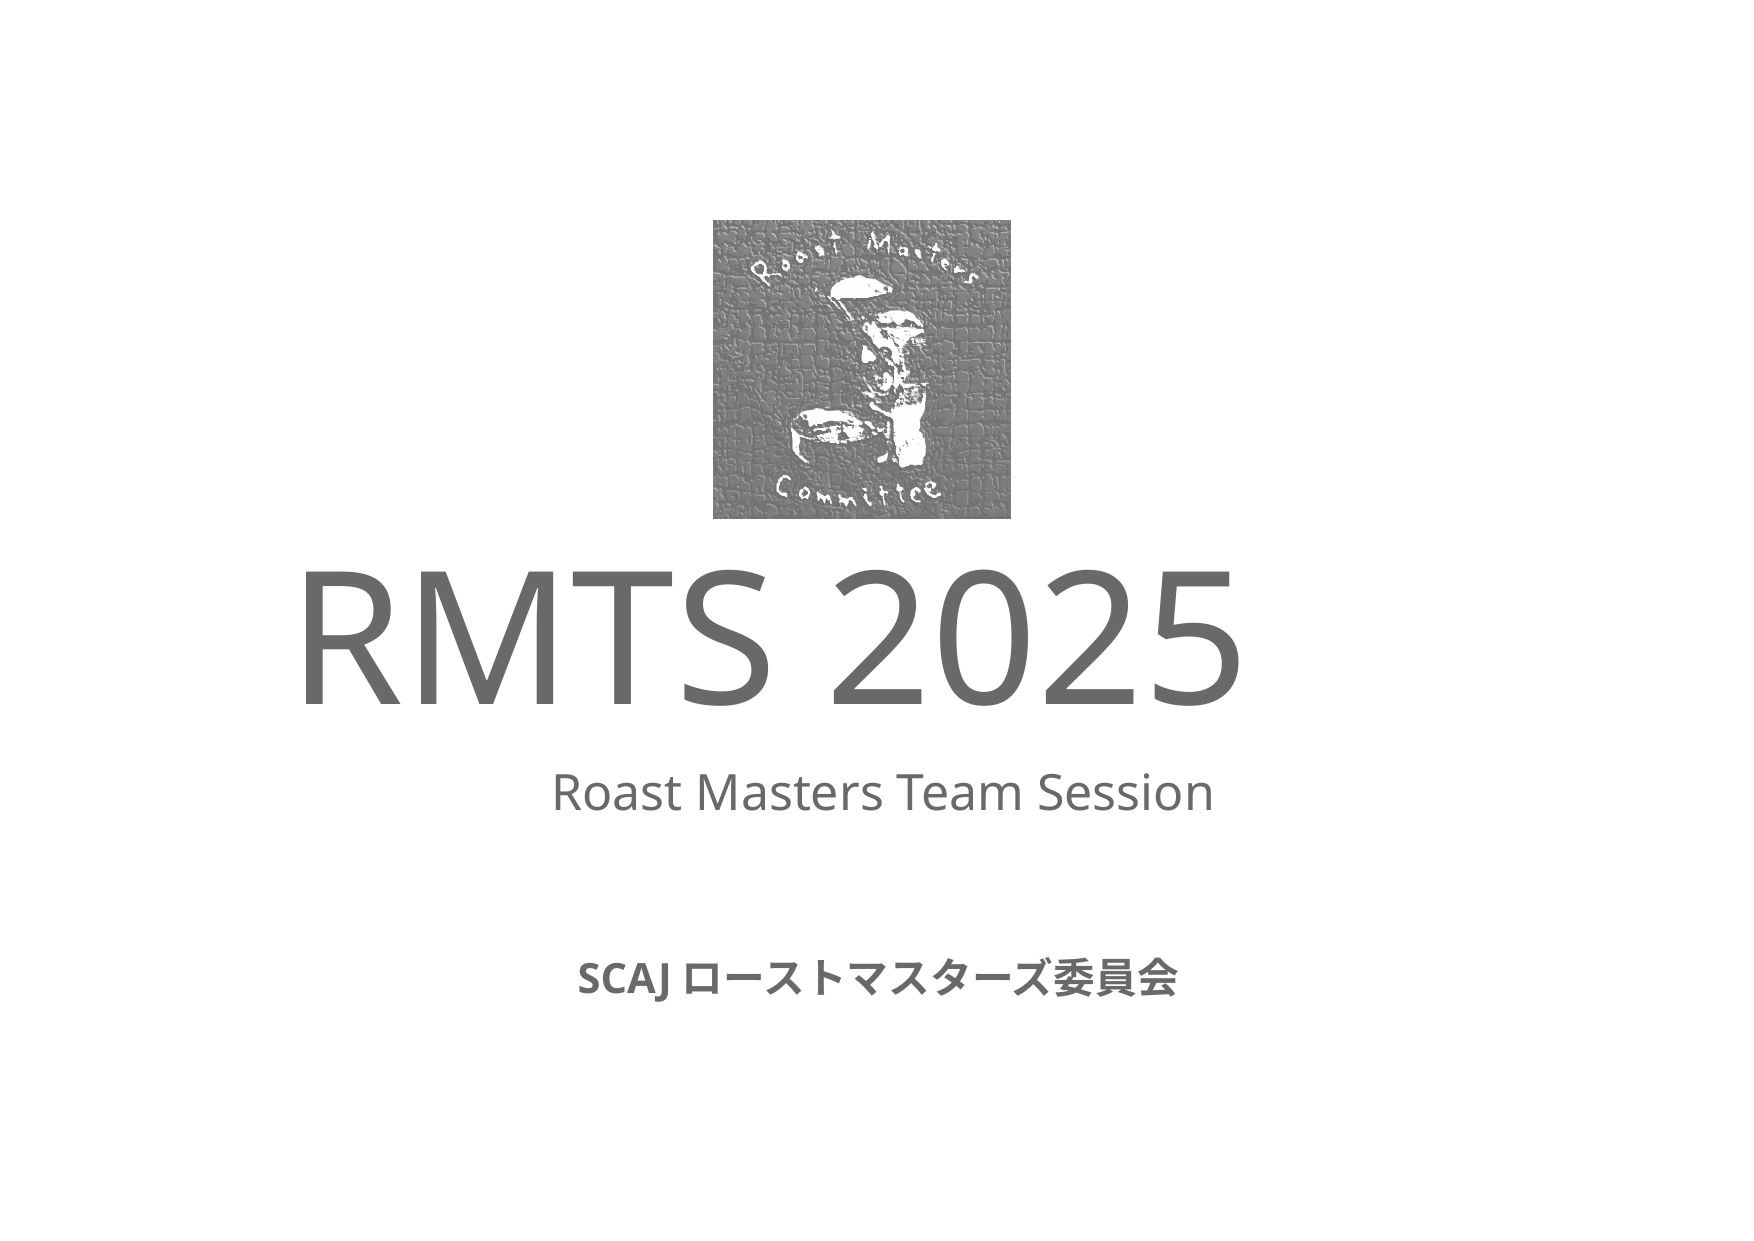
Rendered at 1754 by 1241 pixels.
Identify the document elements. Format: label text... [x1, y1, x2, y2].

text_box RMTS 2025 Roast Masters Team Session [20, 536, 1747, 898]
picture [713, 220, 1011, 519]
text_box SCAJローストマスターズ委員会 [548, 918, 1209, 1043]
